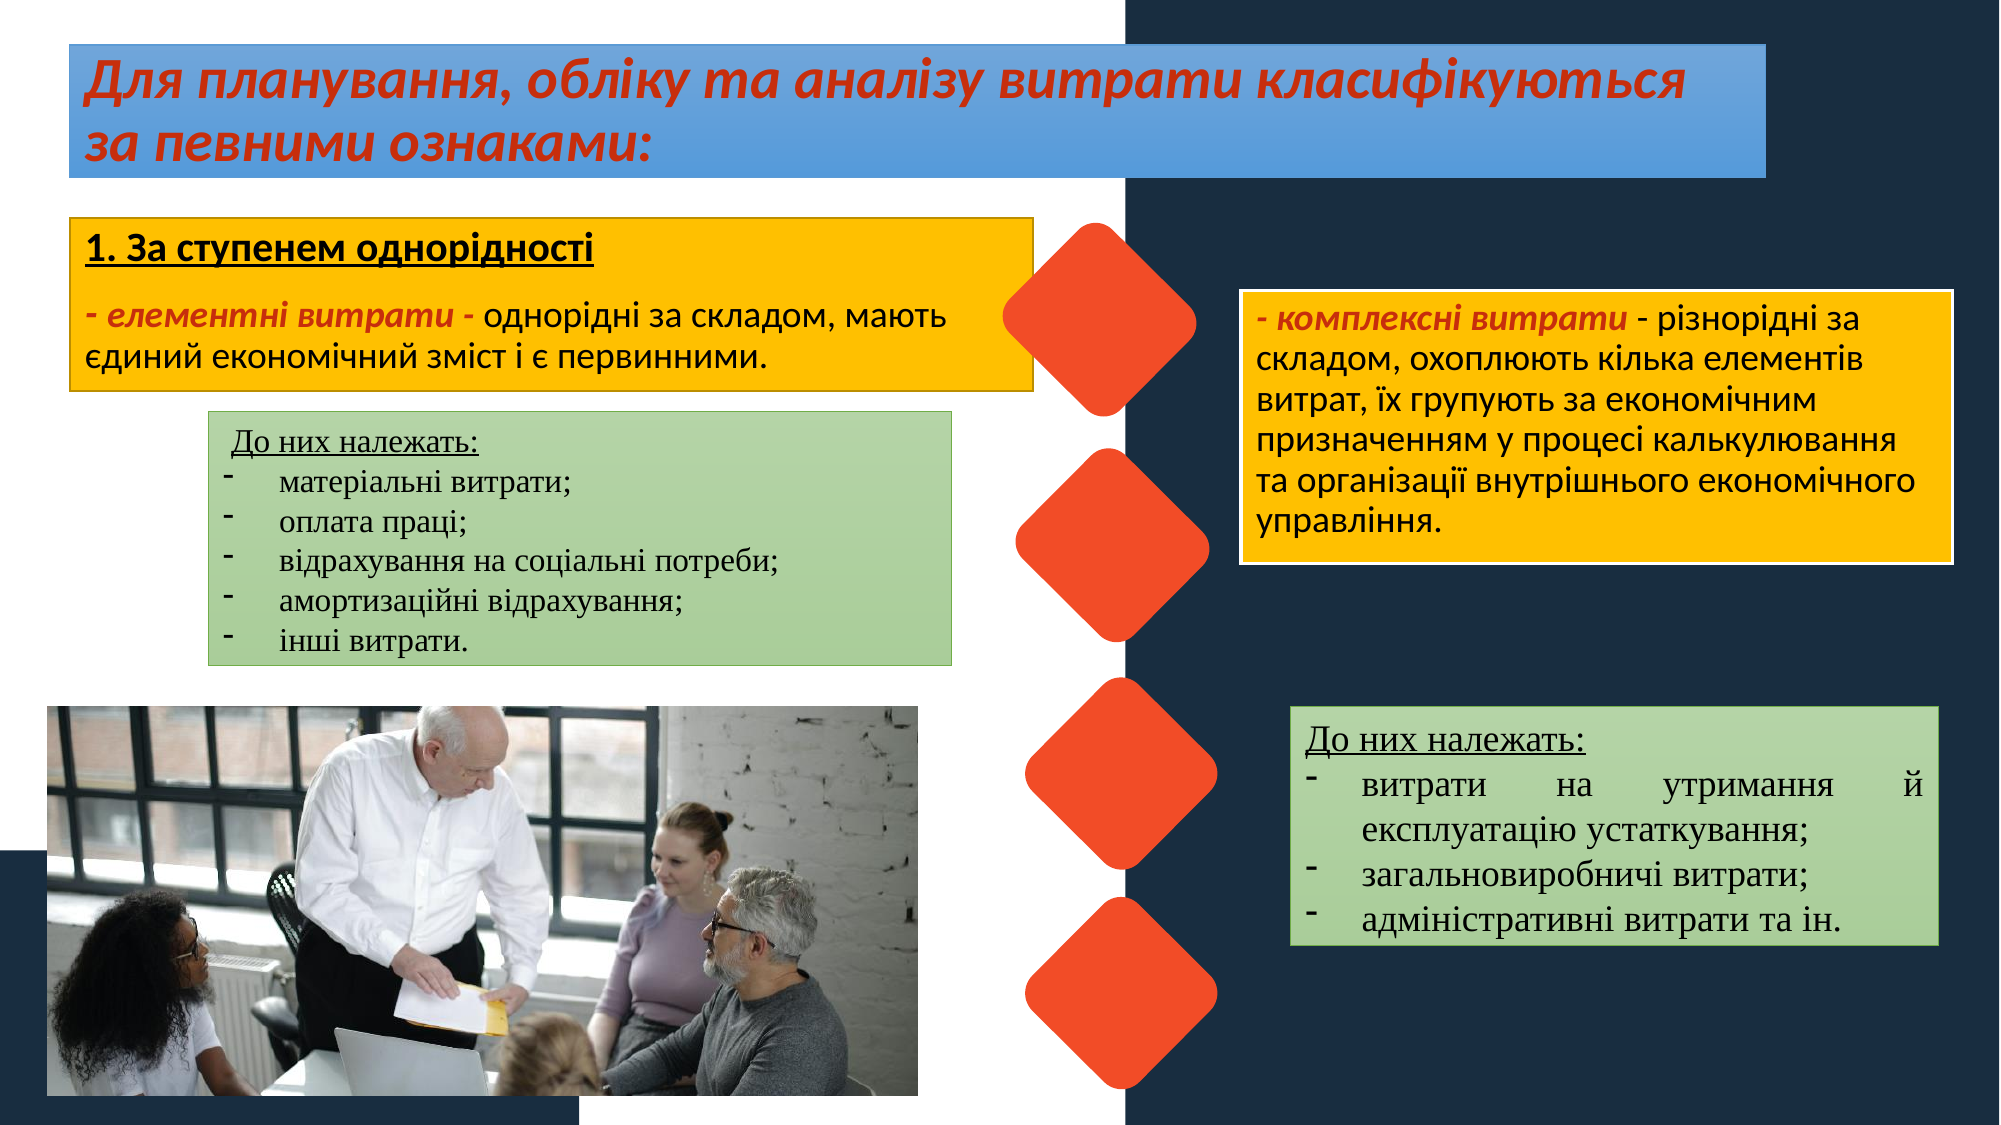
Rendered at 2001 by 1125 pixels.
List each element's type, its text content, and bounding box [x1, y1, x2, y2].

text_box - комплексні витрати - різнорідні за складом, охоплюють кілька елементів витрат, їх групують за економічним призначенням у процесі калькулювання та організації внутрішнього економічного управління. [1239, 289, 1954, 565]
list 1. За ступенем однорідності - елементні витрати - однорідні за складом, мають єдиний економічний зміст і є первинними. [69, 217, 1034, 392]
title Для планування, обліку та аналізу витрати класифікуються за певними ознаками: [69, 44, 1766, 178]
text_box До них належать: матеріальні витрати; оплата праці; відрахування на соціальні потреби; амортизаційні відрахування; інші витрати. [208, 411, 952, 666]
text_box [1001, 221, 1198, 418]
text_box [1024, 676, 1219, 871]
text_box До них належать: витрати на утримання й експлуатацію устаткування; загальновиробничі витрати; адміністративні витрати та ін. [1290, 706, 1939, 946]
picture [47, 706, 918, 1096]
text_box [1014, 447, 1211, 644]
text_box [1024, 895, 1219, 1091]
